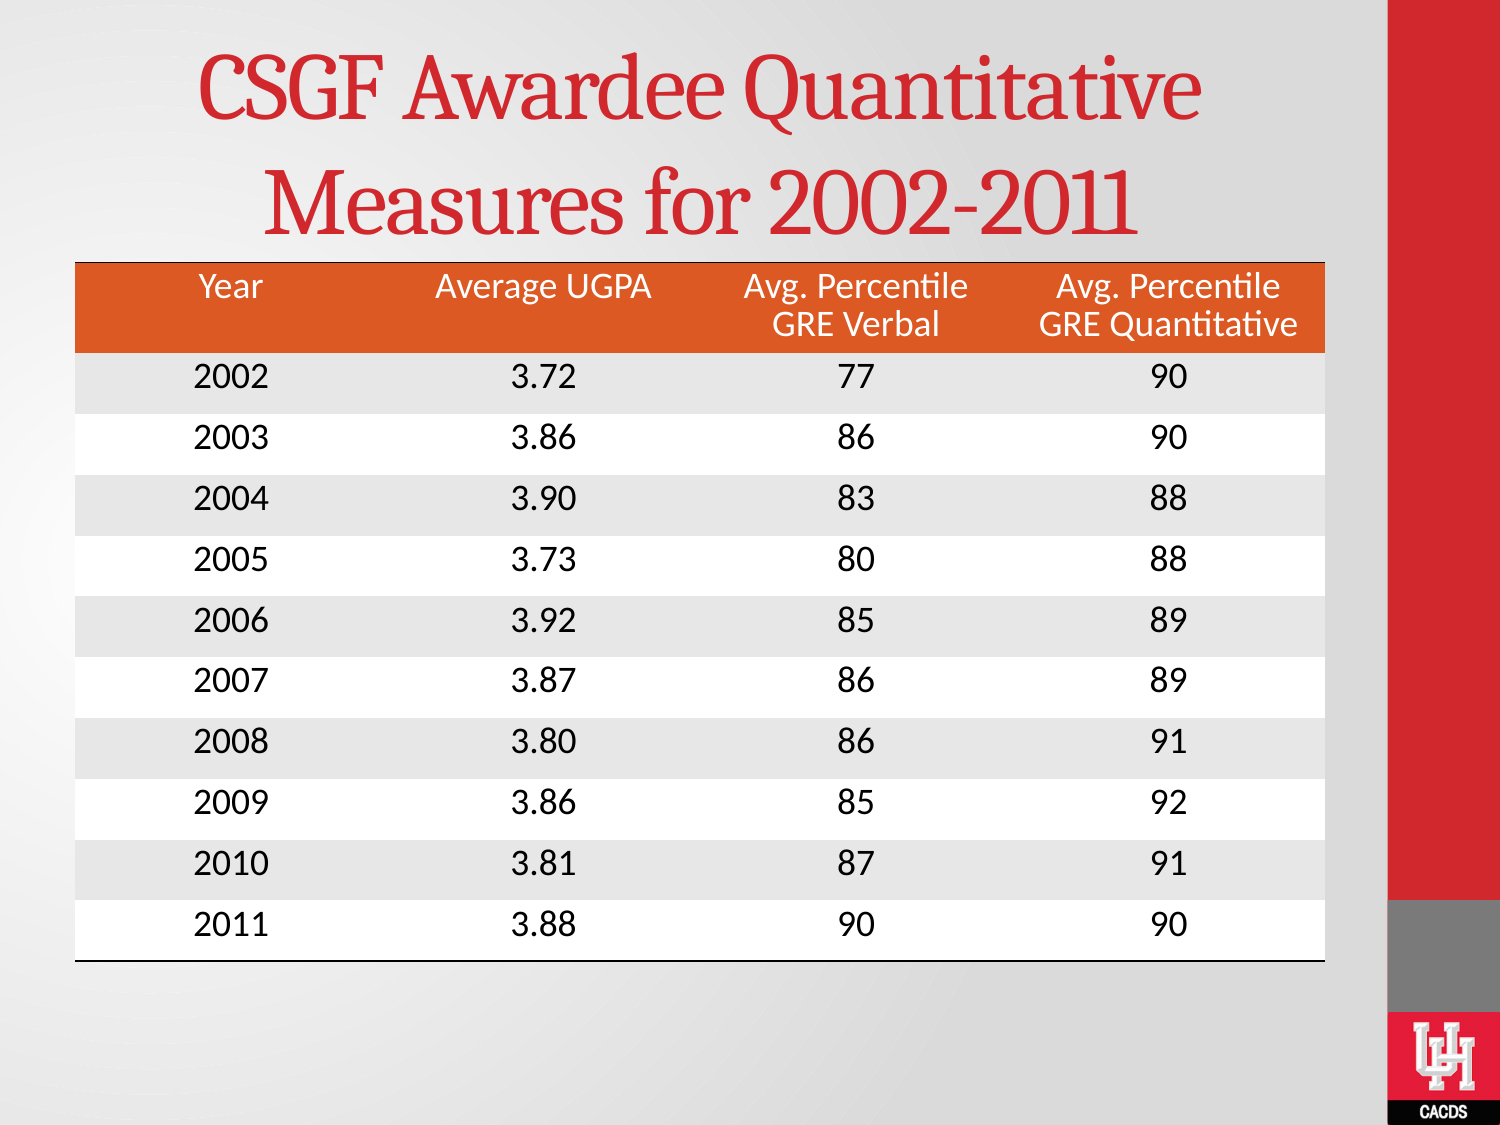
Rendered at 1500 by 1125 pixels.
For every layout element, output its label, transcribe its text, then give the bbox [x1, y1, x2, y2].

table_cell 2008 [75, 718, 387, 779]
table_cell 3.72 [387, 353, 700, 414]
table_header Average UGPA [387, 263, 700, 353]
table_cell 89 [1012, 596, 1325, 657]
table_cell 85 [700, 779, 1012, 840]
table_cell 86 [700, 414, 1012, 475]
table_cell 87 [700, 840, 1012, 900]
table_cell 2002 [75, 353, 387, 414]
table_cell 90 [1012, 900, 1325, 960]
table_cell 3.86 [387, 779, 700, 840]
table_cell 90 [1012, 353, 1325, 414]
table_cell 92 [1012, 779, 1325, 840]
table_cell 2009 [75, 779, 387, 840]
table_cell 77 [700, 353, 1012, 414]
table_cell 3.90 [387, 475, 700, 536]
table_cell 91 [1012, 840, 1325, 900]
table_cell 3.88 [387, 900, 700, 960]
table_cell 2005 [75, 536, 387, 596]
table_cell 2003 [75, 414, 387, 475]
table_cell 3.81 [387, 840, 700, 900]
table_cell 90 [1012, 414, 1325, 475]
table_cell 3.86 [387, 414, 700, 475]
table_cell 3.92 [387, 596, 700, 657]
table_header Avg. Percentile GRE Verbal [700, 263, 1012, 353]
table_cell 89 [1012, 657, 1325, 718]
picture [1387, 1012, 1500, 1125]
table_cell 86 [700, 657, 1012, 718]
table_cell 88 [1012, 536, 1325, 596]
table_cell 2007 [75, 657, 387, 718]
table_cell 2006 [75, 596, 387, 657]
table_cell 90 [700, 900, 1012, 960]
table_cell 91 [1012, 718, 1325, 779]
table_header Year [75, 263, 387, 353]
table_cell 83 [700, 475, 1012, 536]
table_cell 88 [1012, 475, 1325, 536]
table_cell 80 [700, 536, 1012, 596]
table_header Avg. Percentile GRE Quantitative [1012, 263, 1325, 353]
title CSGF Awardee Quantitative Measures for 2002-2011 [75, 45, 1325, 233]
table_cell 86 [700, 718, 1012, 779]
table_cell 85 [700, 596, 1012, 657]
table_cell 3.73 [387, 536, 700, 596]
table_cell 3.80 [387, 718, 700, 779]
table_cell 2010 [75, 840, 387, 900]
table_cell 3.87 [387, 657, 700, 718]
table_cell 2011 [75, 900, 387, 960]
table_cell 2004 [75, 475, 387, 536]
